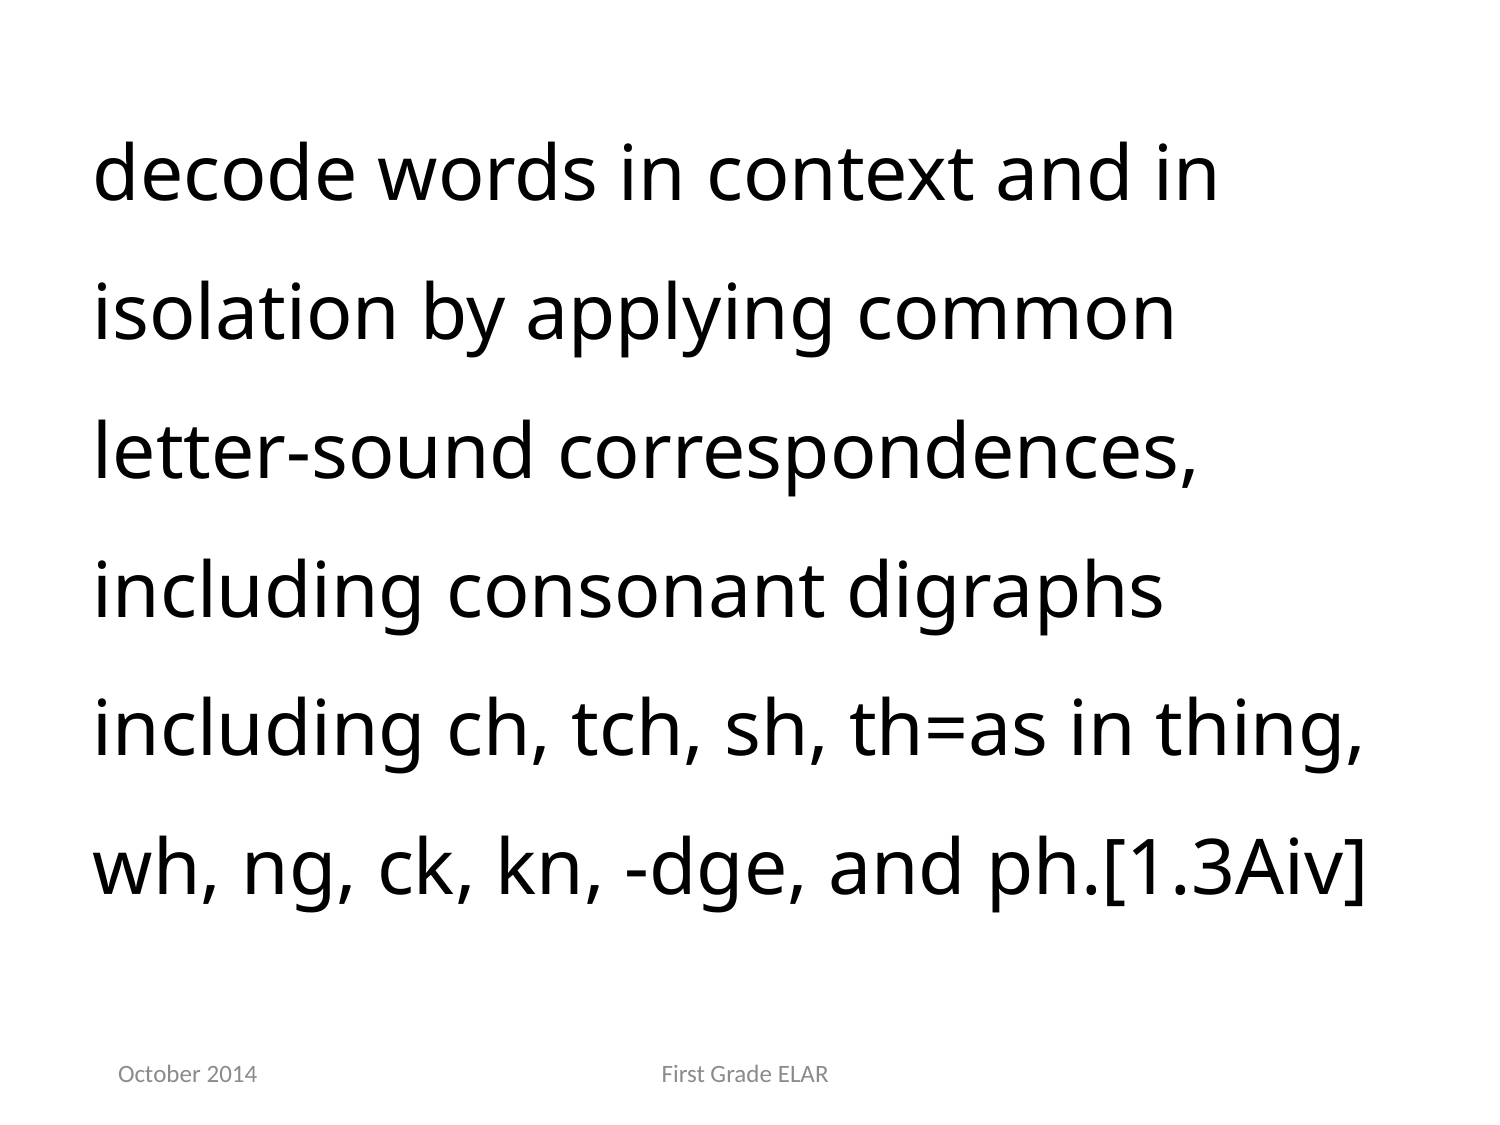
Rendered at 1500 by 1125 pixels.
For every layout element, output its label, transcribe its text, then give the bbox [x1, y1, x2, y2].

subtitle decode words in context and in isolation by applying common letter-sound correspondences, including consonant digraphs including ch, tch, sh, th=as in thing, wh, ng, ck, kn, -dge, and ph.[1.3Aiv] [78, 70, 1429, 1014]
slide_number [103, 1042, 441, 1103]
footer First Grade ELAR [492, 1042, 999, 1103]
